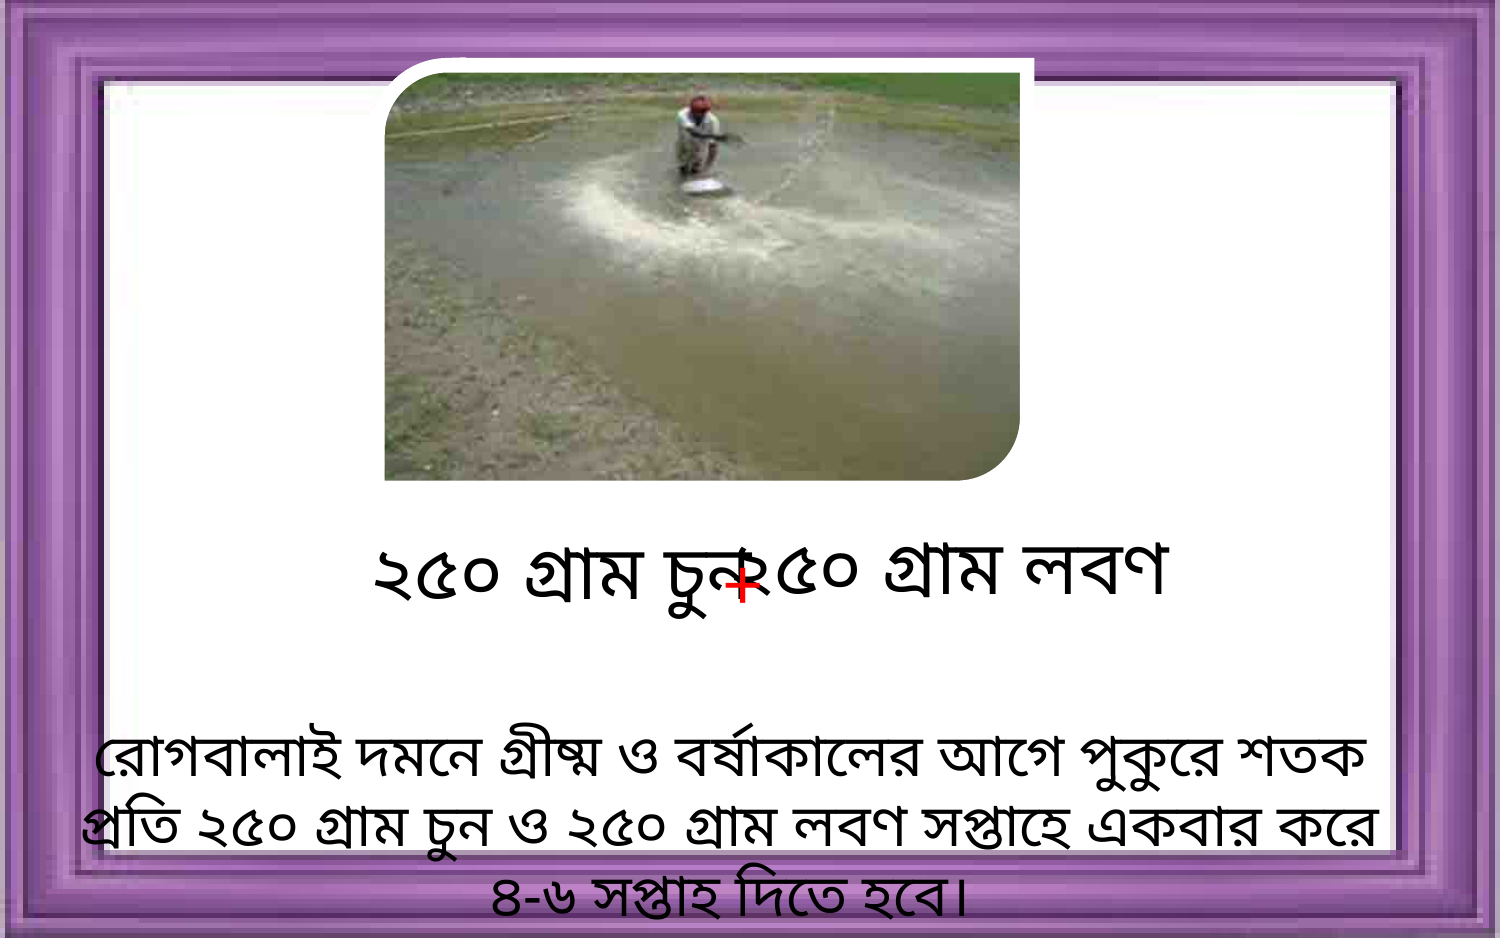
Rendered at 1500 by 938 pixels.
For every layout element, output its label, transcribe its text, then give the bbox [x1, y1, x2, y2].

picture [0, 0, 1500, 938]
text_box ২৫০ গ্রাম লবণ [714, 511, 1204, 617]
text_box রোগবালাই দমনে গ্রীষ্ম ও বর্ষাকালের আগে পুকুরে শতক প্রতি ২৫০ গ্রাম চুন ও ২৫০ গ্রাম লবণ সপ্তাহে একবার করে ৪-৬ সপ্তাহ দিতে হবে। [37, 710, 1422, 938]
text_box ২৫০ গ্রাম চুন [355, 517, 714, 622]
text_box + [672, 527, 814, 632]
